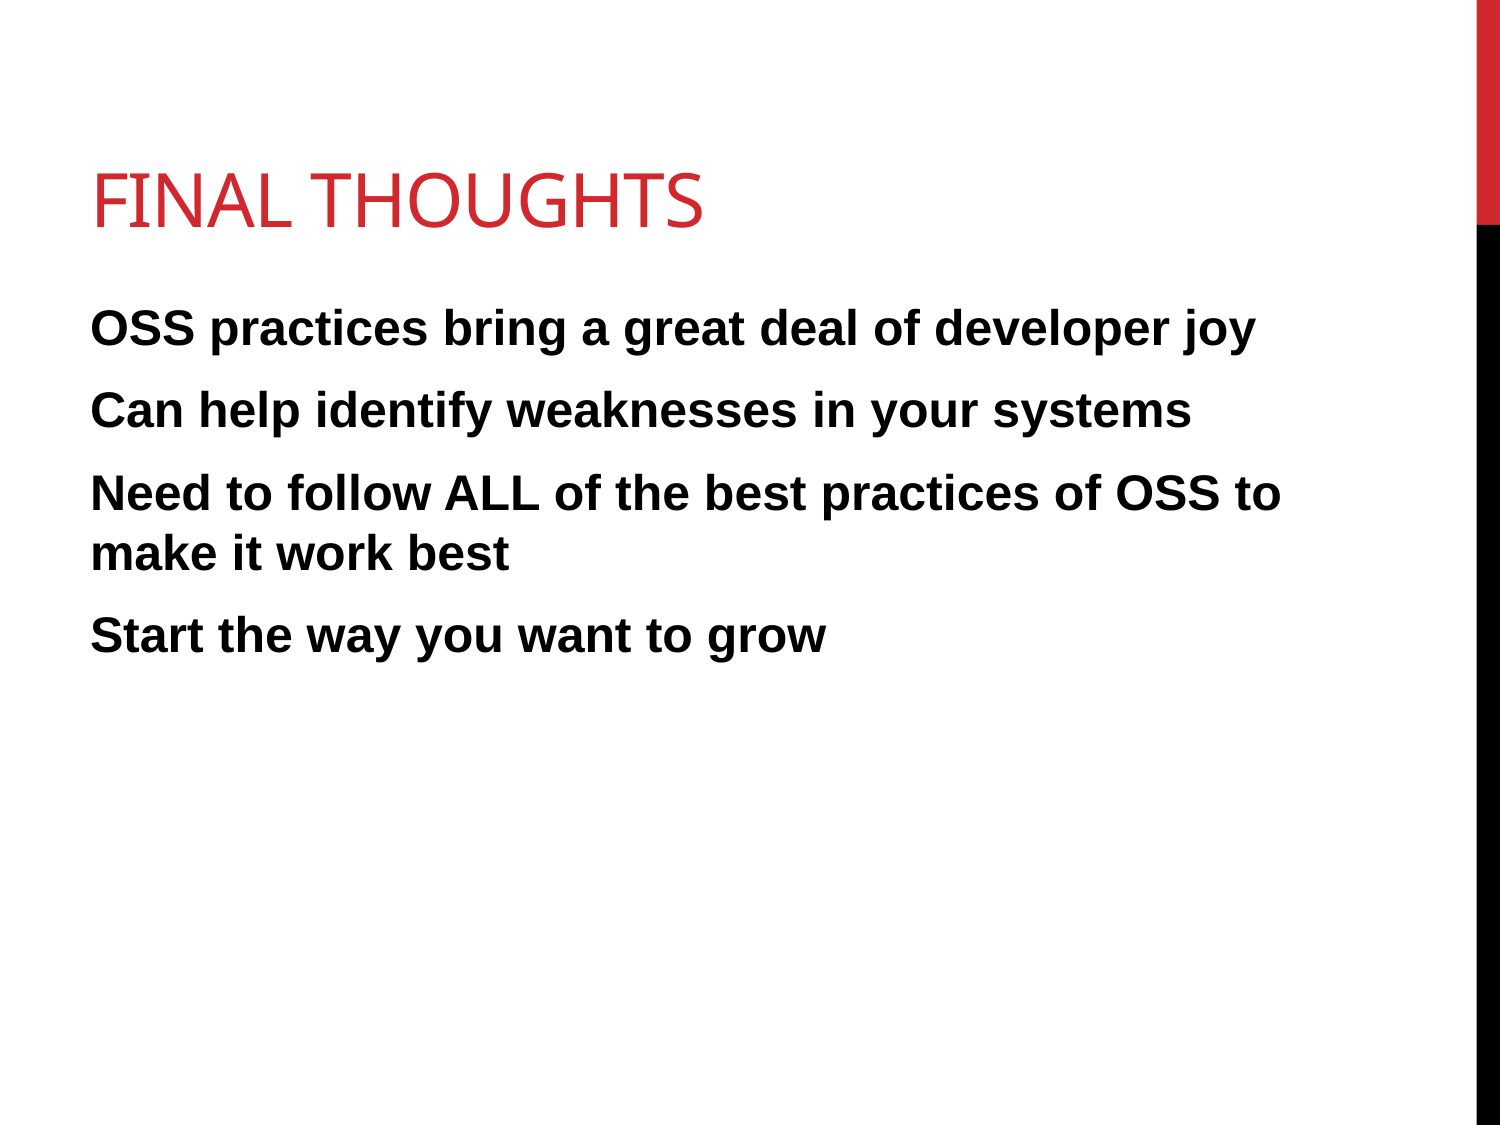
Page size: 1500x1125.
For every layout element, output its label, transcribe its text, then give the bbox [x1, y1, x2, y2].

list OSS practices bring a great deal of developer joy Can help identify weaknesses in your systems Need to follow ALL of the best practices of OSS to make it work best Start the way you want to grow [75, 287, 1325, 1005]
title Final thoughts [75, 25, 1025, 250]
